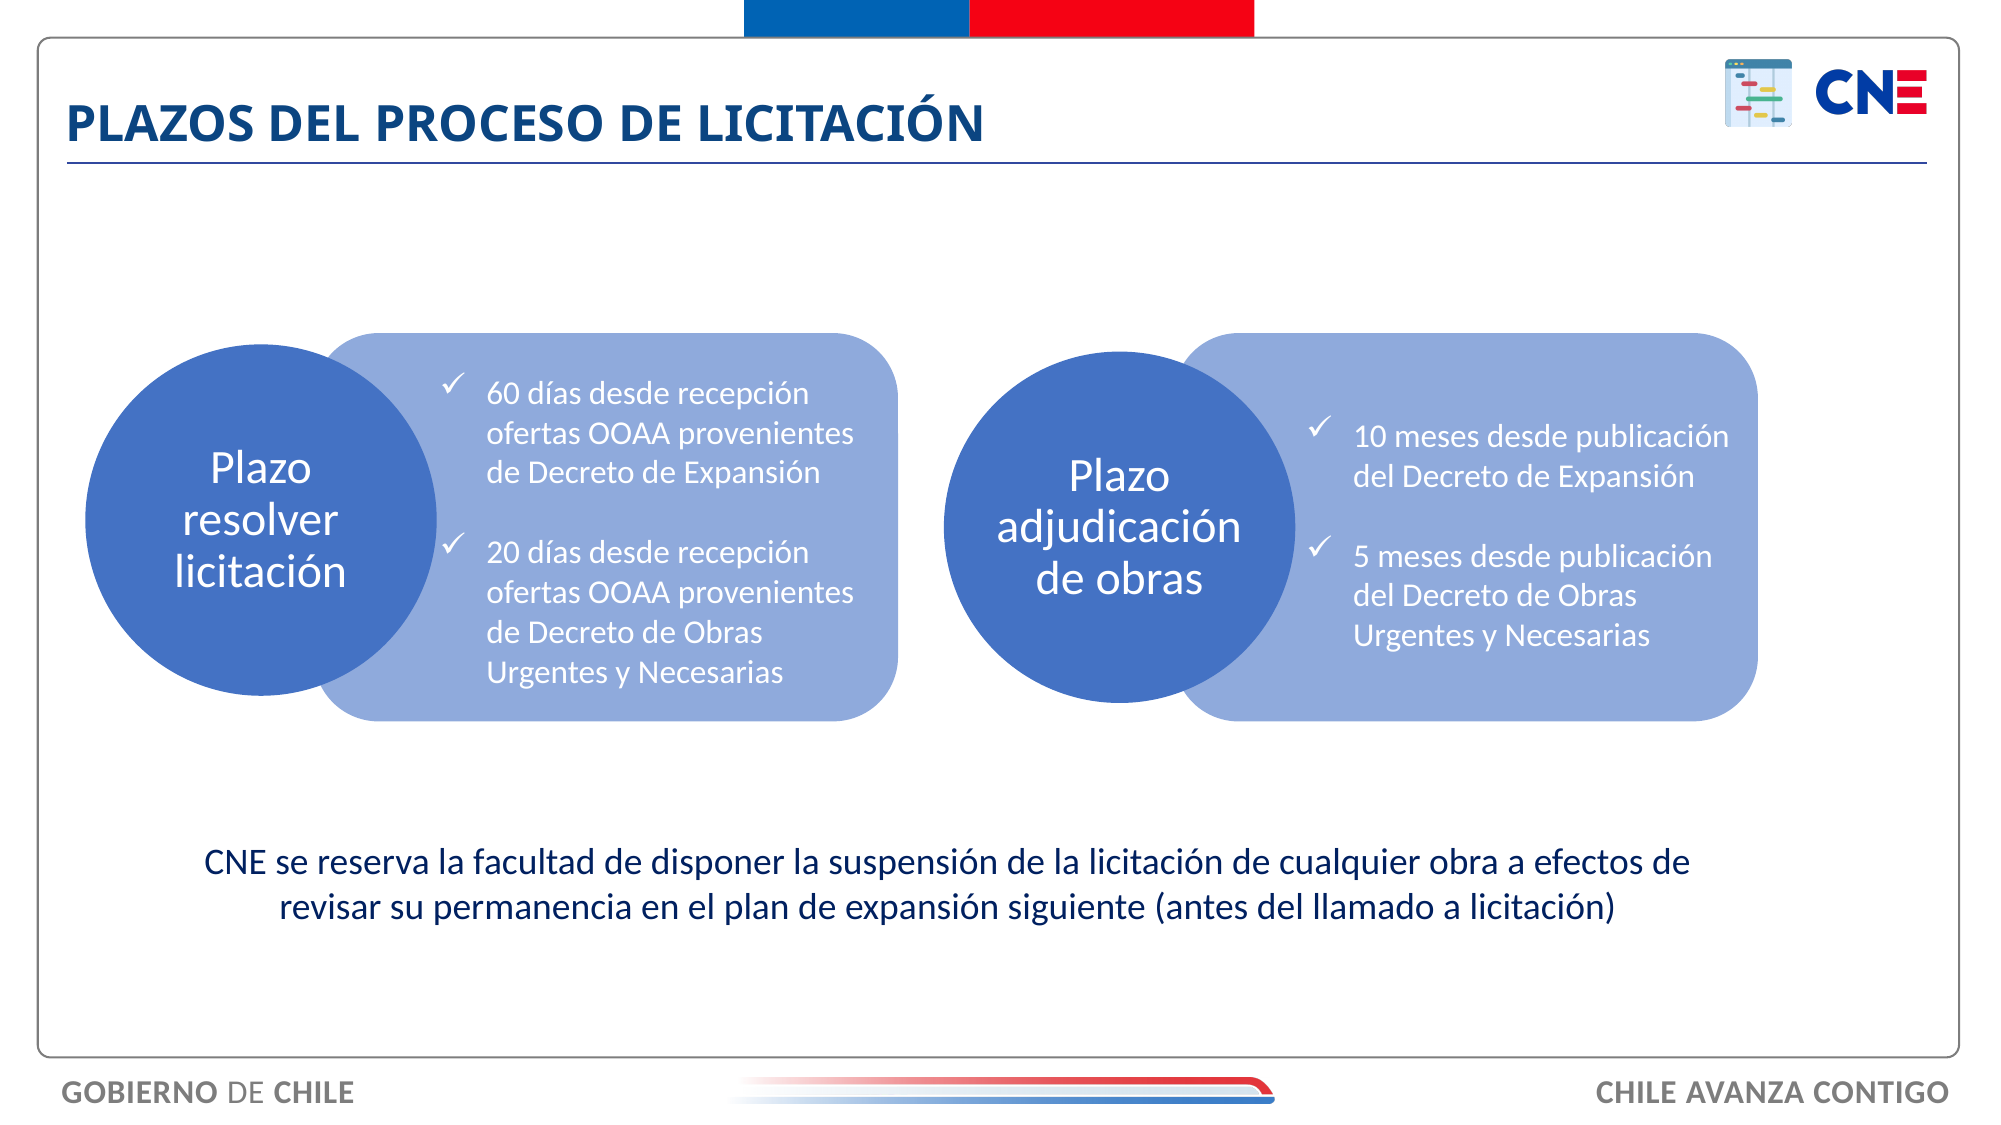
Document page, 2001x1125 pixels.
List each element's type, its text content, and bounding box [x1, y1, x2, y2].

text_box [85, 164, 1773, 895]
text_box [743, 0, 969, 36]
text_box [85, 67, 1773, 163]
text_box CNE se reserva la facultad de disponer la suspensión de la licitación de cualquier obra a efectos de revisar su permanencia en el plan de expansión siguiente (antes del llamado a licitación) [154, 895, 1743, 935]
picture [1724, 58, 1793, 128]
picture [1816, 67, 1928, 117]
text_box [969, 0, 1255, 36]
text_box CHILE AVANZA CONTIGO [1581, 1062, 1965, 1118]
text_box [36, 36, 1961, 1059]
picture [721, 1077, 1279, 1104]
text_box GOBIERNO DE CHILE [46, 1062, 370, 1118]
